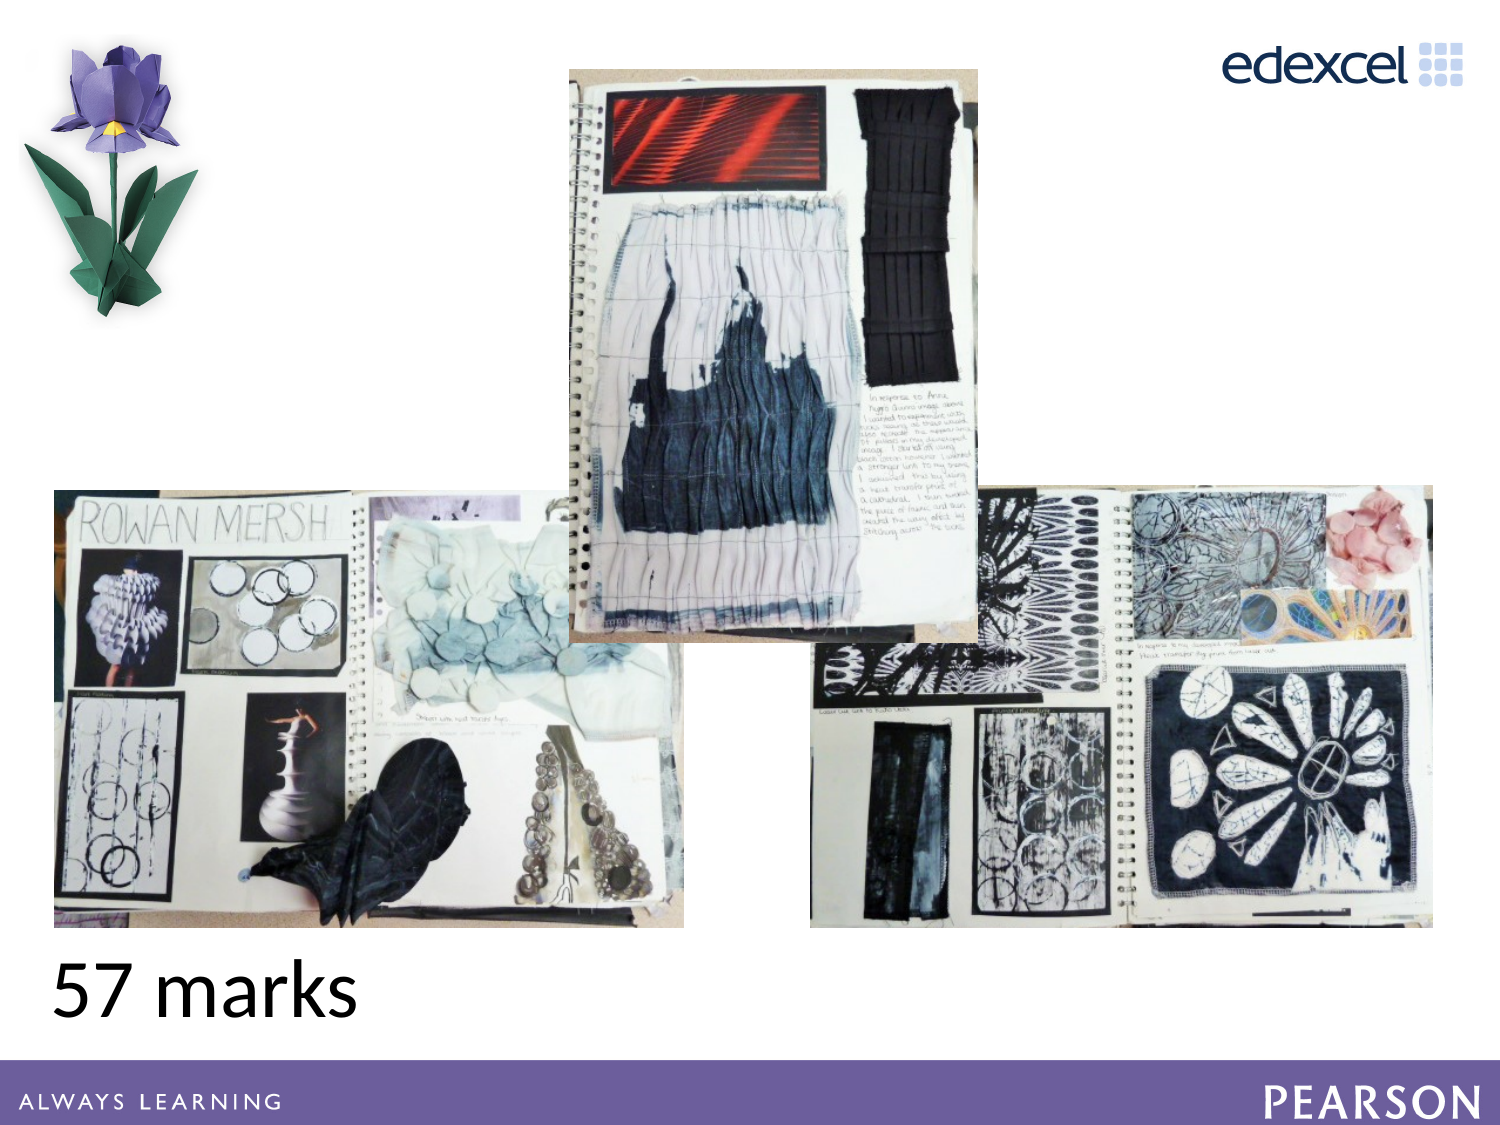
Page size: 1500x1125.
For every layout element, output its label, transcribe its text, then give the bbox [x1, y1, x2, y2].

text_box 57 marks [0, 931, 410, 1037]
picture [0, 0, 1500, 1125]
